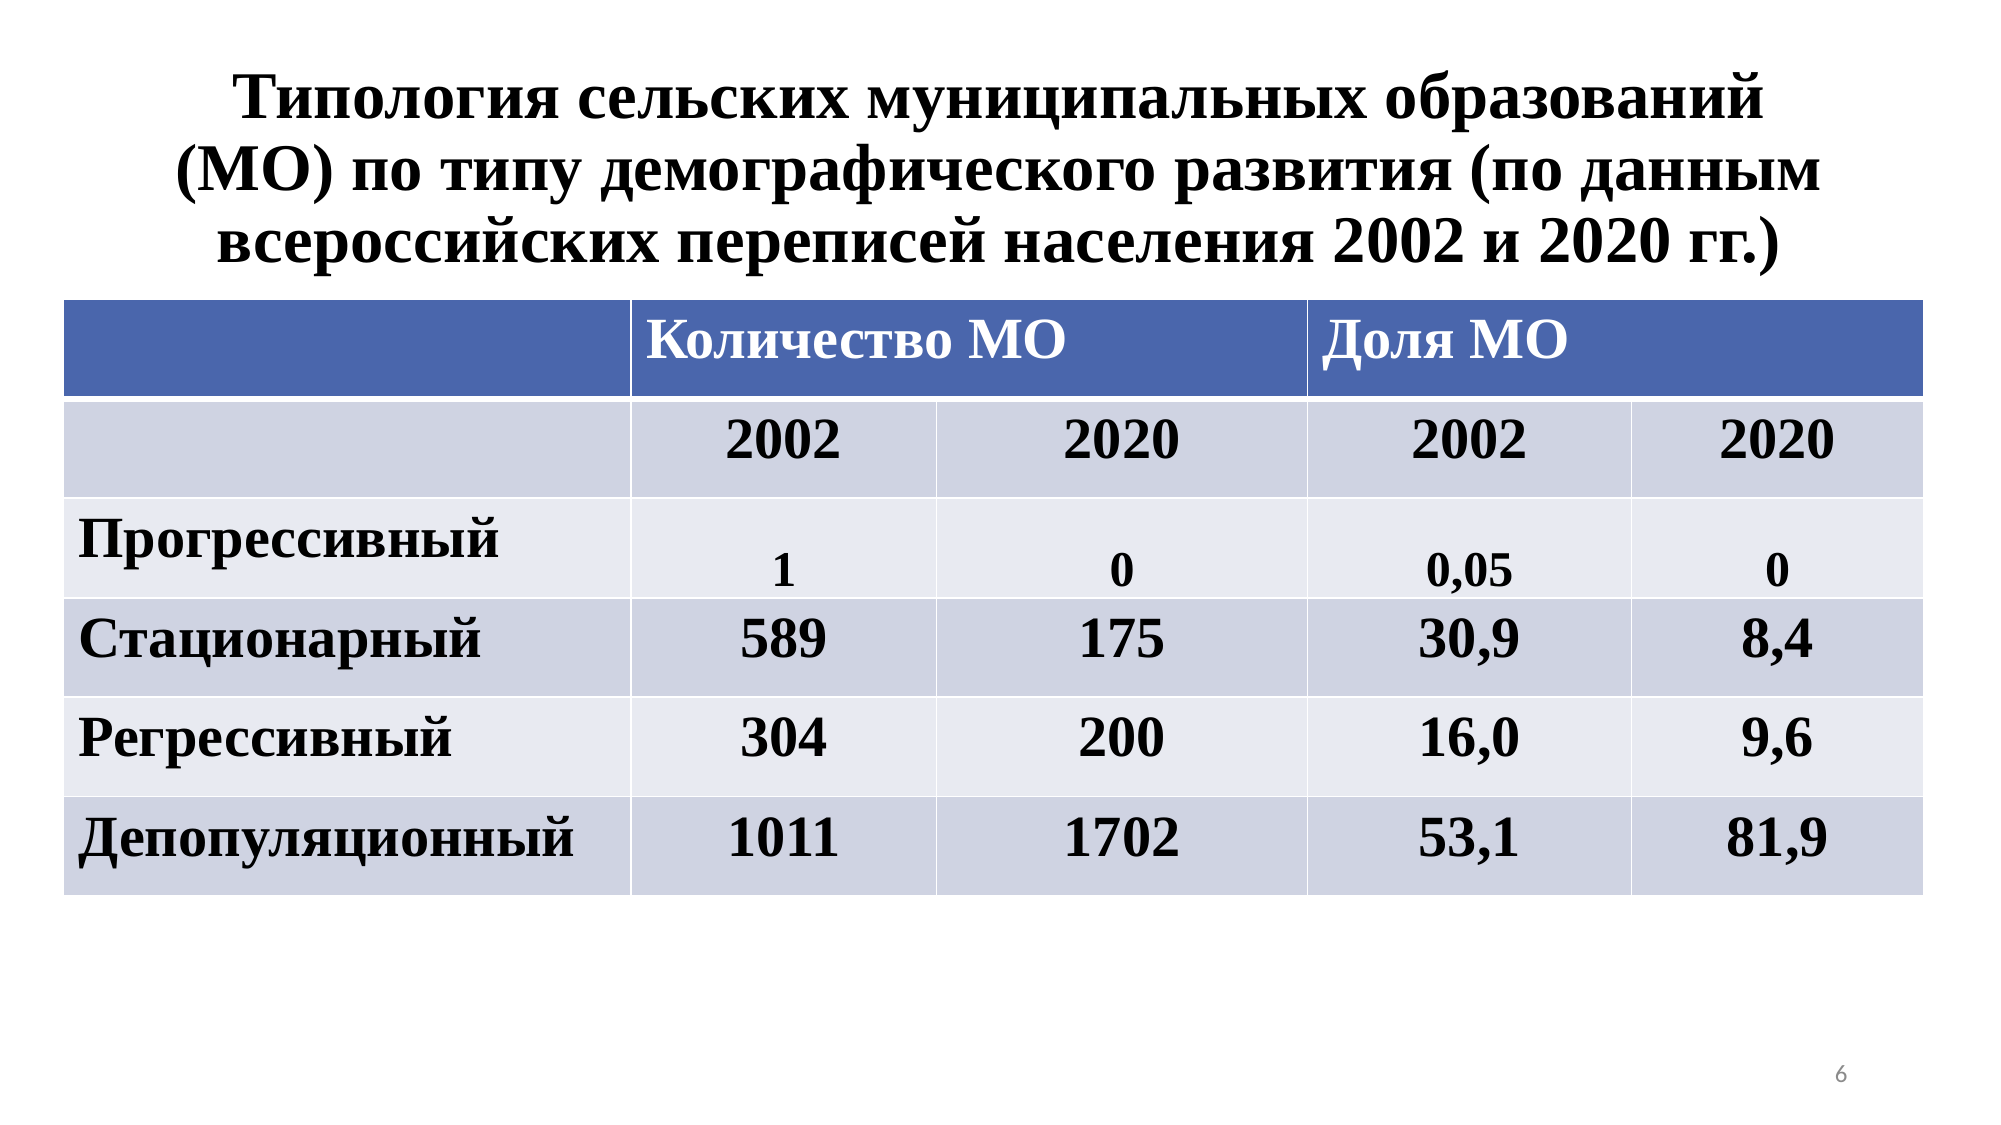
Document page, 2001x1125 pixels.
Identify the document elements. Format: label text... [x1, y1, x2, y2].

table_header Доля МО [1308, 300, 1923, 396]
table_header Количество МО [632, 300, 1307, 396]
table_cell 16,0 [1308, 698, 1631, 796]
table_cell 1702 [937, 797, 1307, 895]
table_cell 0 [937, 499, 1307, 597]
table_cell 1 [632, 499, 936, 597]
table_cell 304 [632, 698, 936, 796]
table_cell 2020 [937, 402, 1307, 497]
slide_number 6 [1412, 1042, 1863, 1103]
table_cell 1011 [632, 797, 936, 895]
table_cell 200 [937, 698, 1307, 796]
table_header [64, 300, 630, 396]
table_cell 9,6 [1632, 698, 1923, 796]
table_cell Стационарный [64, 599, 630, 696]
table_cell [64, 402, 630, 497]
table_cell 30,9 [1308, 599, 1631, 696]
table_cell 81,9 [1632, 797, 1923, 895]
table_cell Прогрессивный [64, 499, 630, 597]
table_cell 2020 [1632, 402, 1923, 497]
table_cell 0 [1632, 499, 1923, 597]
table_cell Регрессивный [64, 698, 630, 796]
table_cell 0,05 [1308, 499, 1631, 597]
table_cell 2002 [1308, 402, 1631, 497]
table_cell 53,1 [1308, 797, 1631, 895]
table_cell Депопуляционный [64, 797, 630, 895]
table_cell 175 [937, 599, 1307, 696]
table_cell 8,4 [1632, 599, 1923, 696]
title Типология сельских муниципальных образований (МО) по типу демографического развития (по данным всероссийских переписей населения 2002 и 2020 гг.) [137, 59, 1863, 278]
table_cell 2002 [632, 402, 936, 497]
table_cell 589 [632, 599, 936, 696]
